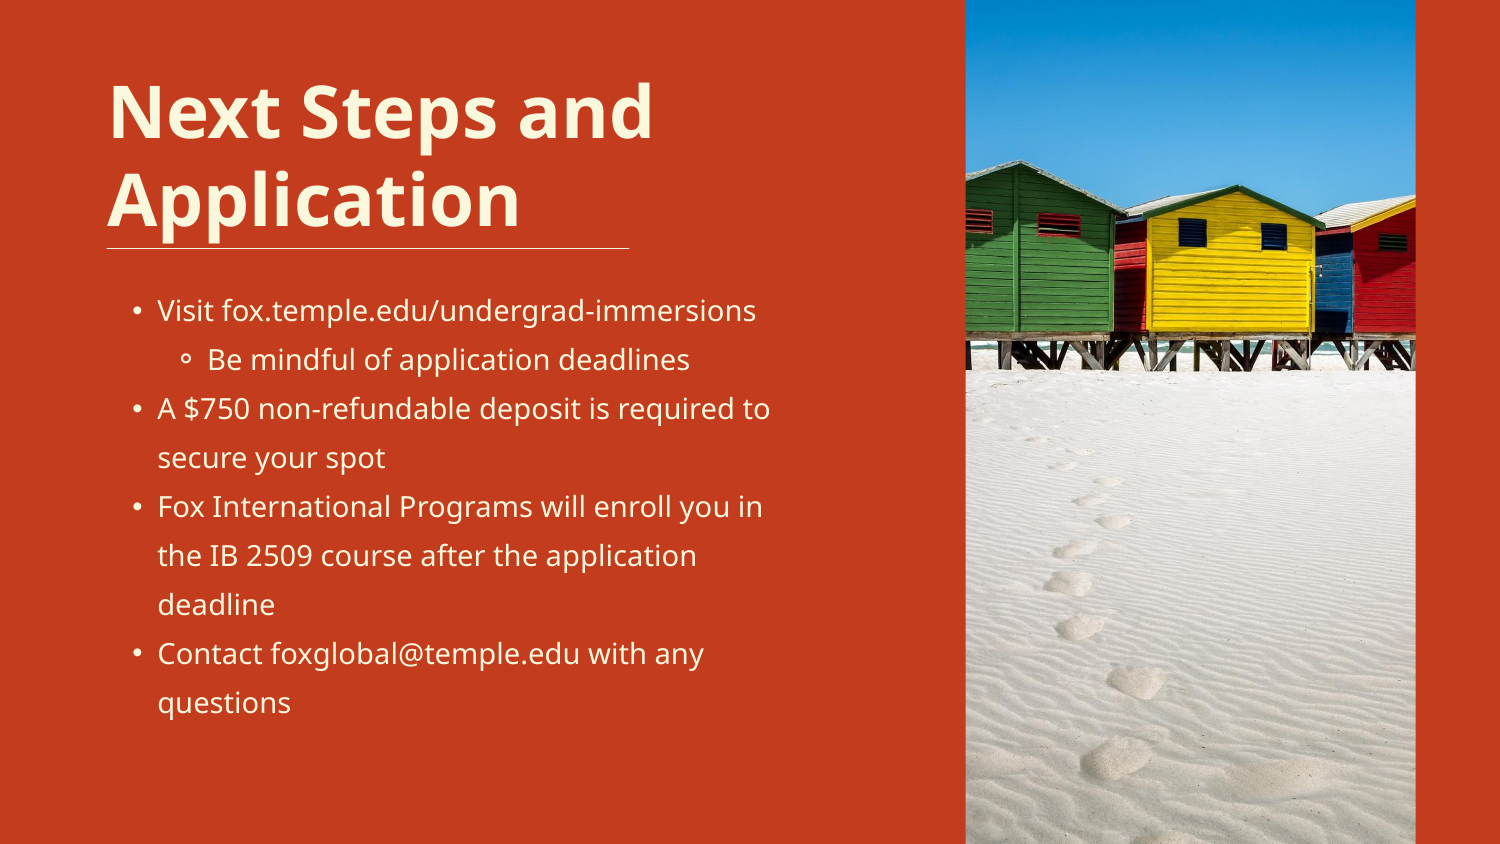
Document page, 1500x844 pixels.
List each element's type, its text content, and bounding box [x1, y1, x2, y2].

text_box Next Steps and Application [107, 65, 799, 241]
picture [965, 31, 1416, 844]
text_box Visit fox.temple.edu/undergrad-immersions Be mindful of application deadlines A $750 non-refundable deposit is required to secure your spot Fox International Programs will enroll you in the IB 2509 course after the application deadline Contact foxglobal@temple.edu with any questions [107, 278, 799, 844]
